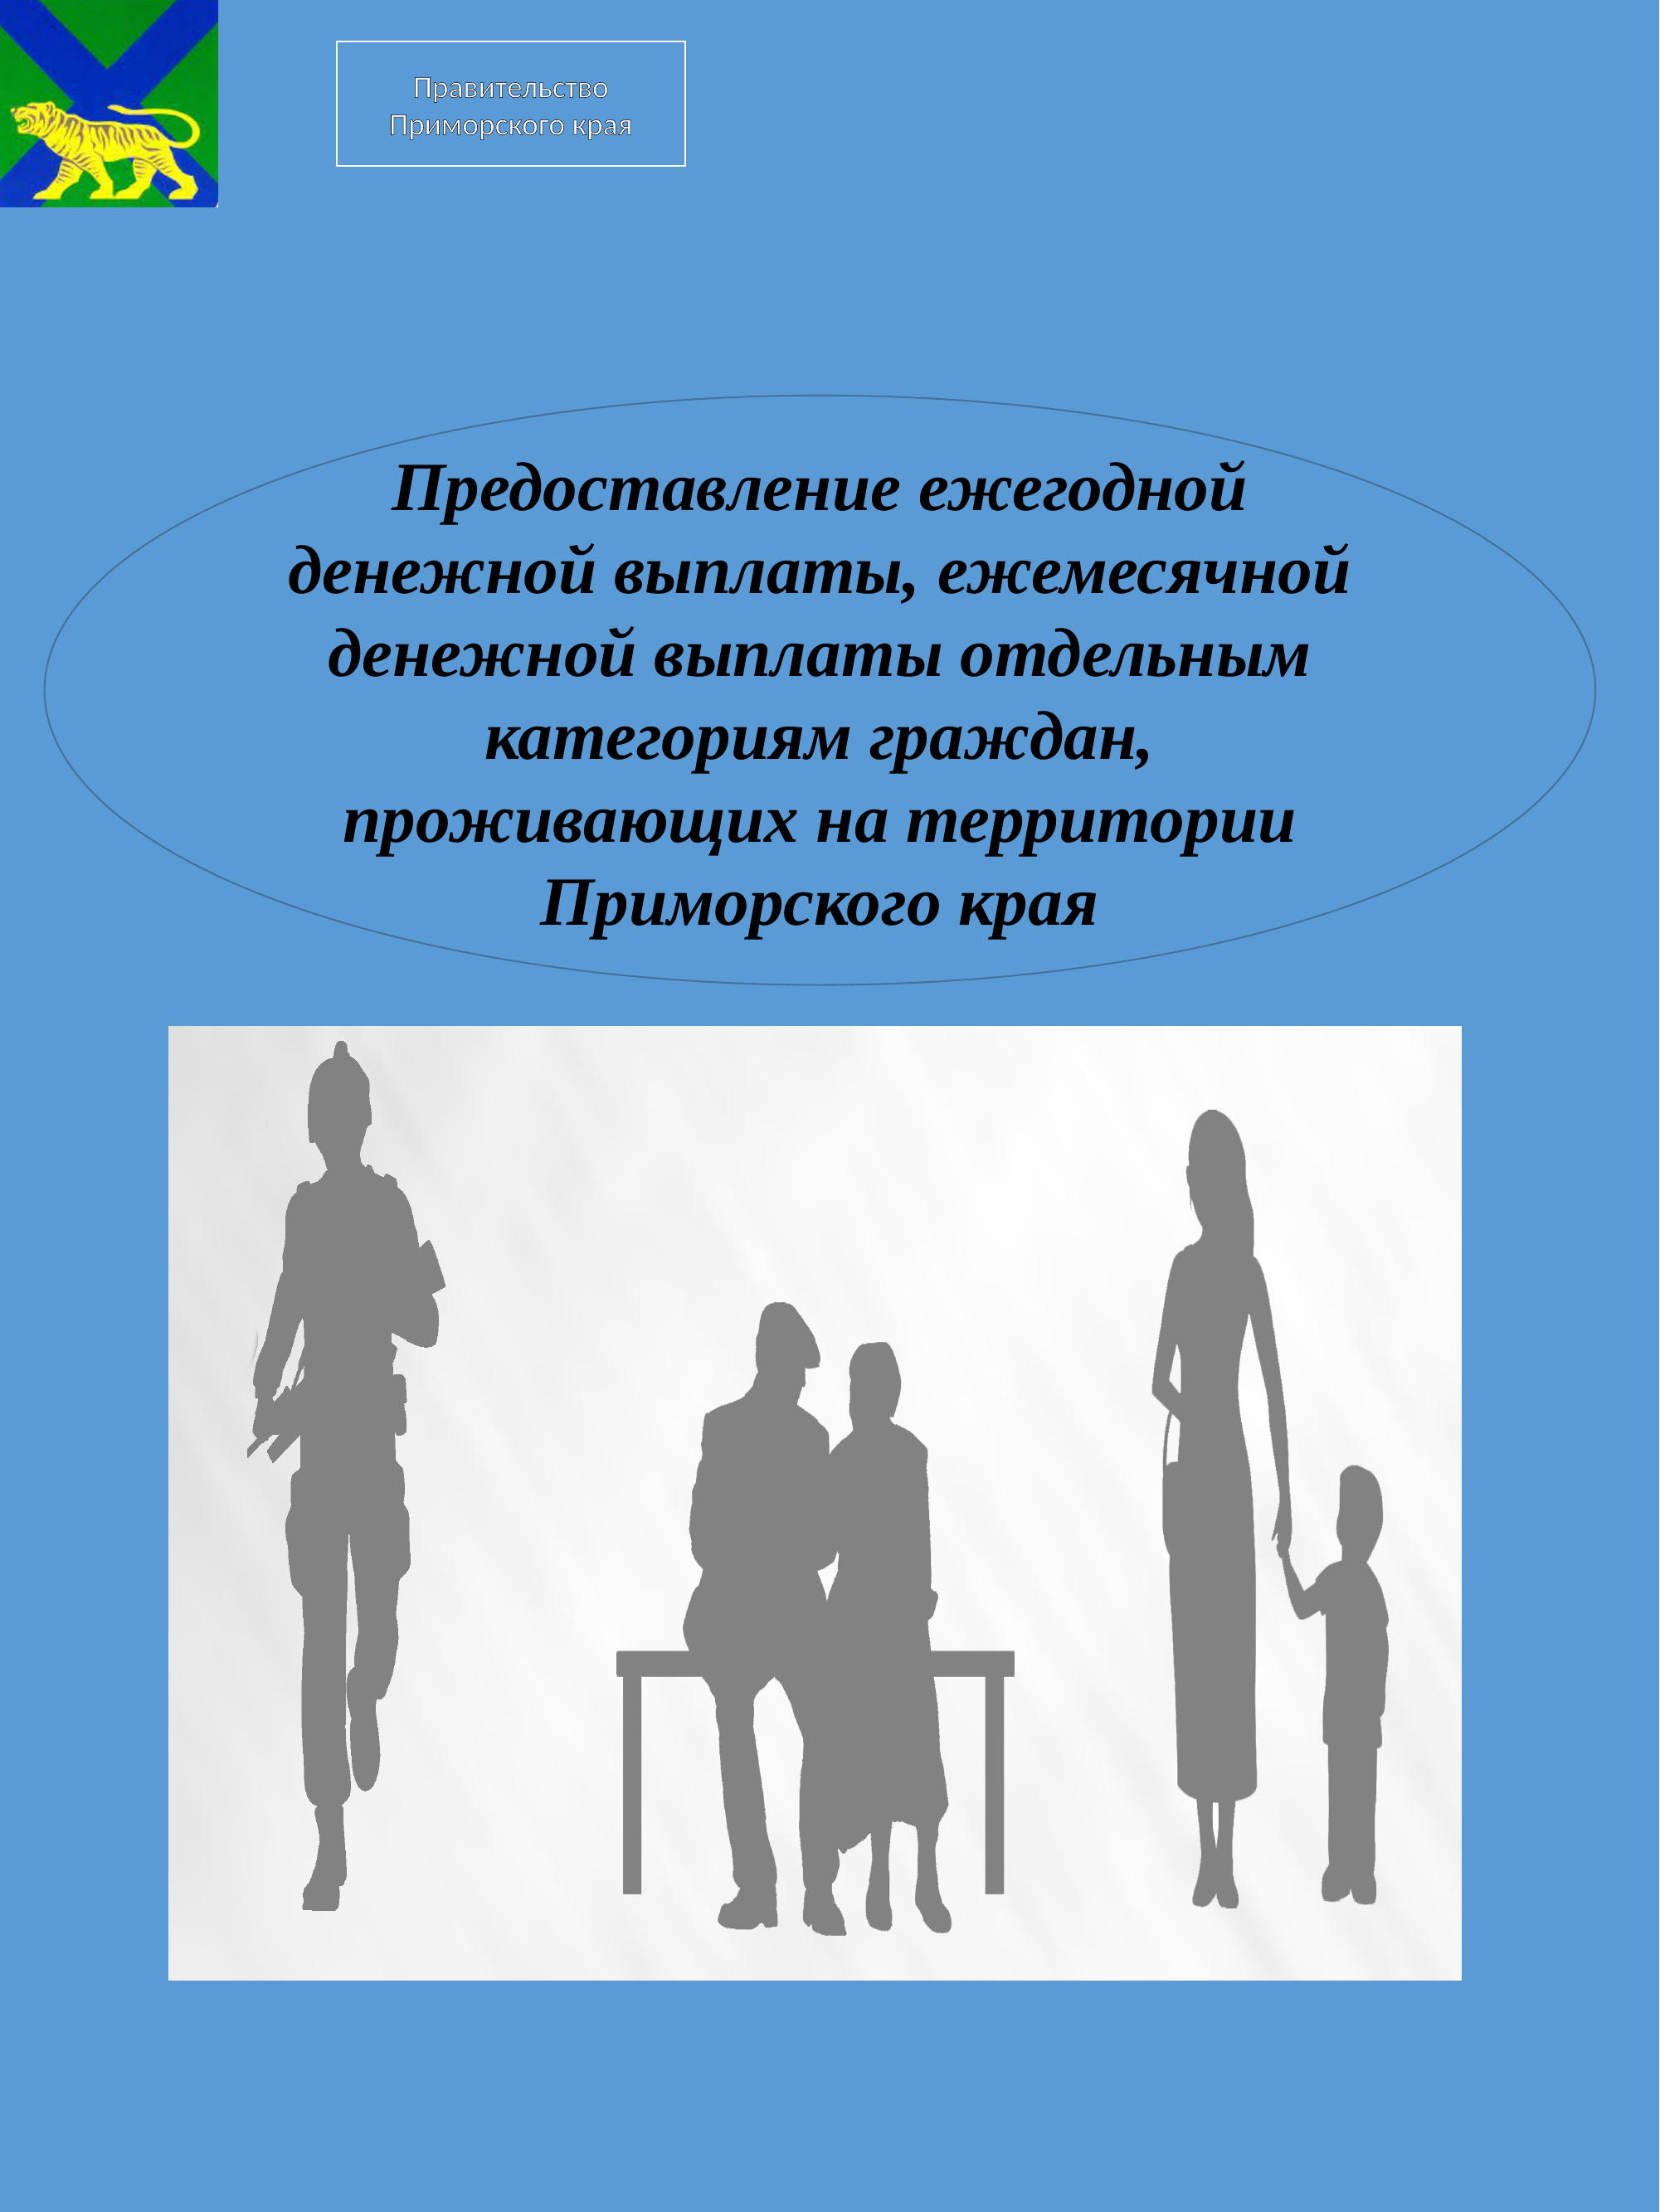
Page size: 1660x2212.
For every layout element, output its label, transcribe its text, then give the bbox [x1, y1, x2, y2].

text_box Правительство Приморского края [336, 41, 686, 167]
picture [168, 1026, 1462, 1981]
text_box Предоставление ежегодной денежной выплаты, ежемесячной денежной выплаты отдельным категориям граждан, проживающих на территории Приморского края [43, 394, 1597, 986]
picture [0, 0, 219, 207]
